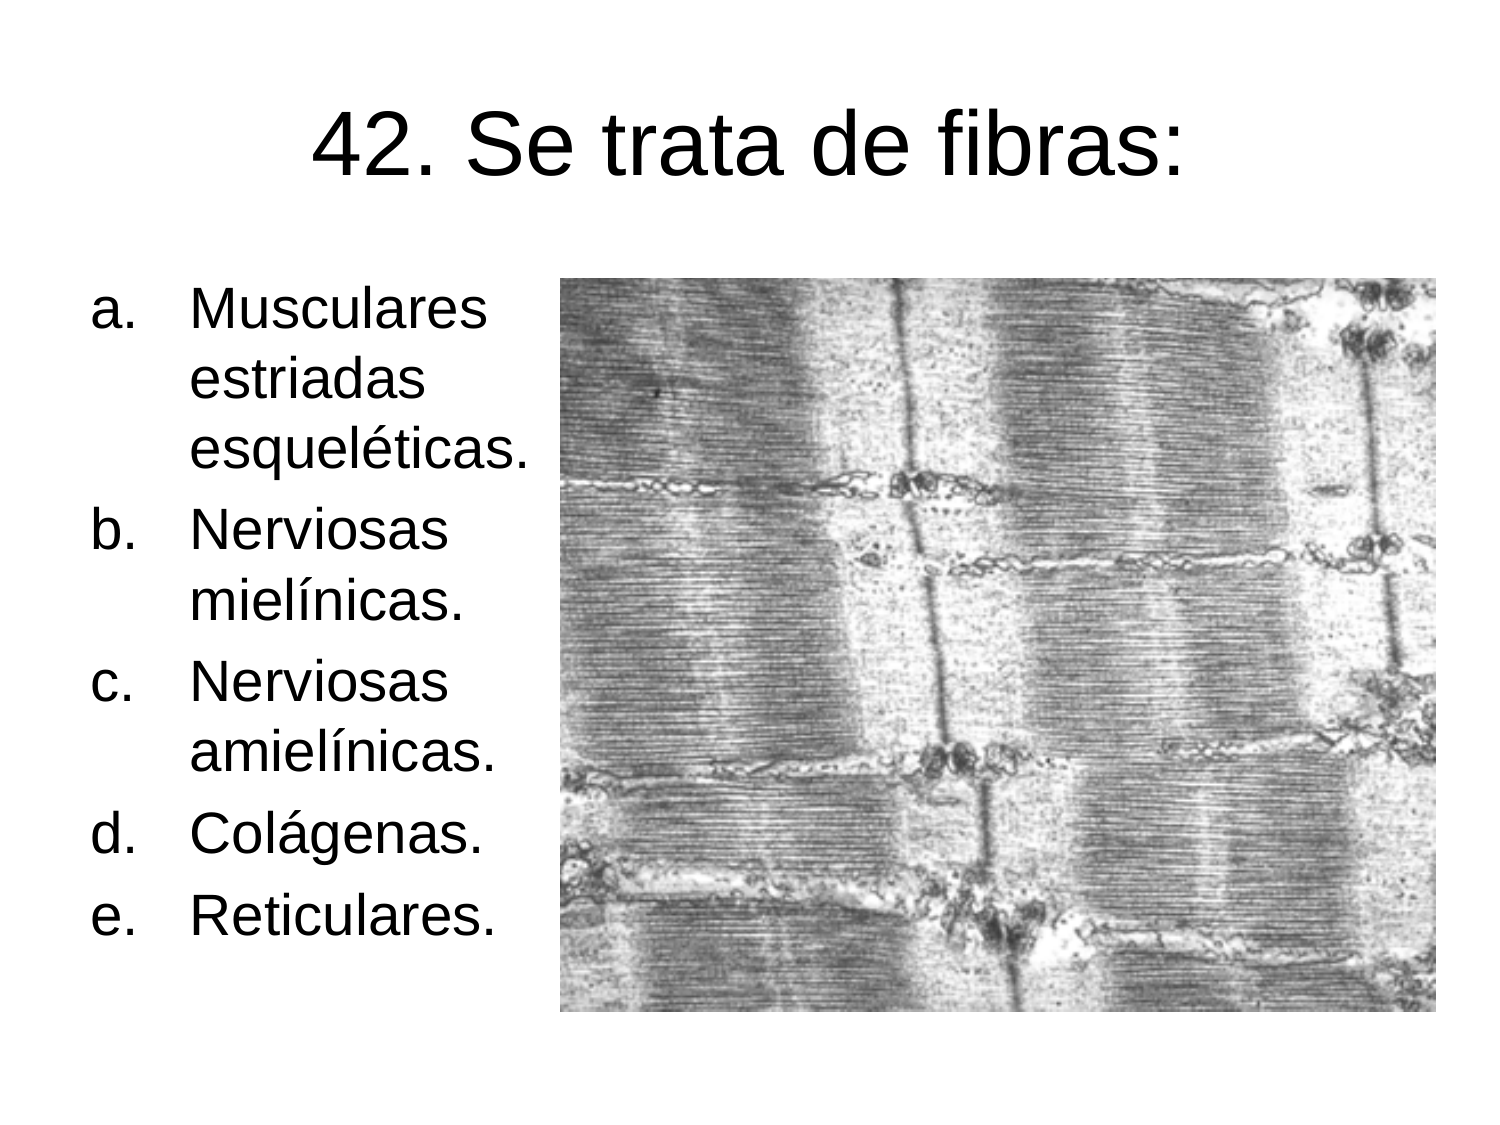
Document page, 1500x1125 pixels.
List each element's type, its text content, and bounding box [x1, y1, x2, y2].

title 42. Se trata de fibras: [74, 44, 1426, 233]
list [560, 278, 1436, 1012]
list Musculares estriadas esqueléticas. Nerviosas mielínicas. Nerviosas amielínicas. Colágenas. Reticulares. [74, 262, 738, 1006]
